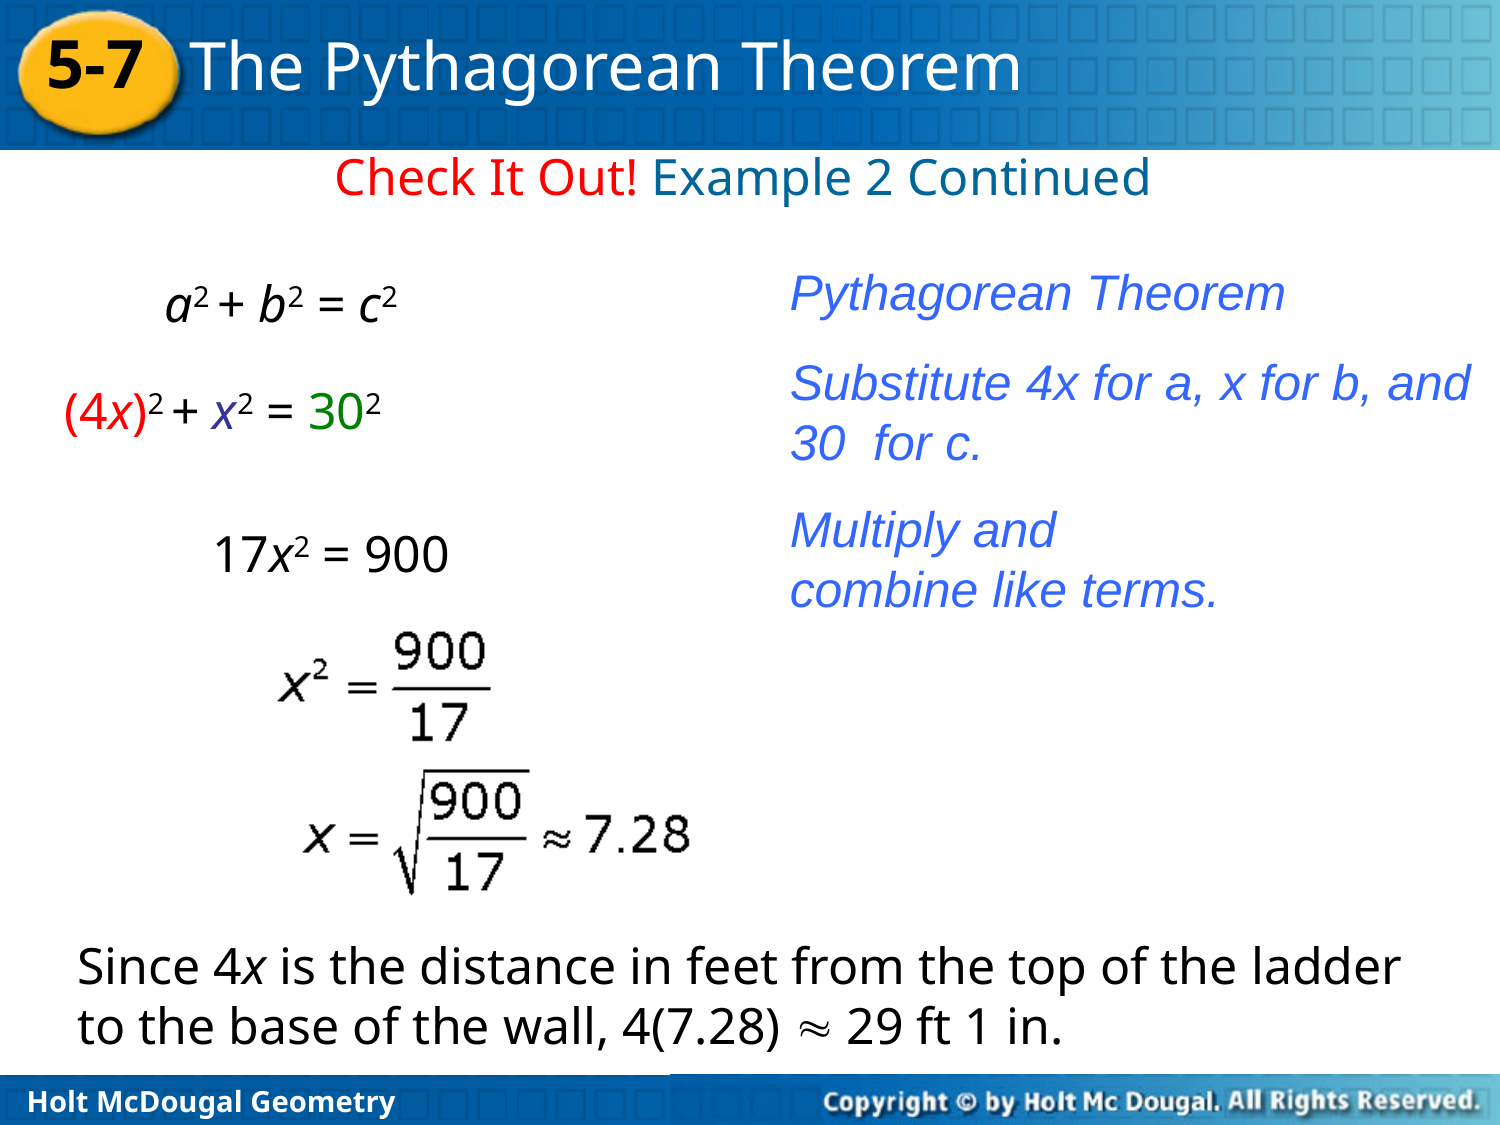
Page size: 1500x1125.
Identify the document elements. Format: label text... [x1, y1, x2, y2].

text_box Multiply and combine like terms. [774, 490, 1263, 626]
text_box 17x2 = 900 [197, 515, 573, 591]
text_box Pythagorean Theorem [774, 253, 1450, 328]
text_box Since 4x is the distance in feet from the top of the ladder to the base of the wall, 4(7.28)  29 ft 1 in. [62, 927, 1450, 1063]
picture [0, 0, 1500, 137]
picture [299, 765, 694, 901]
text_box Check It Out! Example 2 Continued [0, 137, 1500, 213]
text_box (4x)2 + x2 = 302 [49, 372, 713, 448]
text_box a2 + b2 = c2 [149, 265, 525, 341]
picture [274, 624, 494, 746]
text_box Substitute 4x for a, x for b, and 30 for c. [774, 343, 1488, 478]
picture [0, 1074, 1500, 1125]
